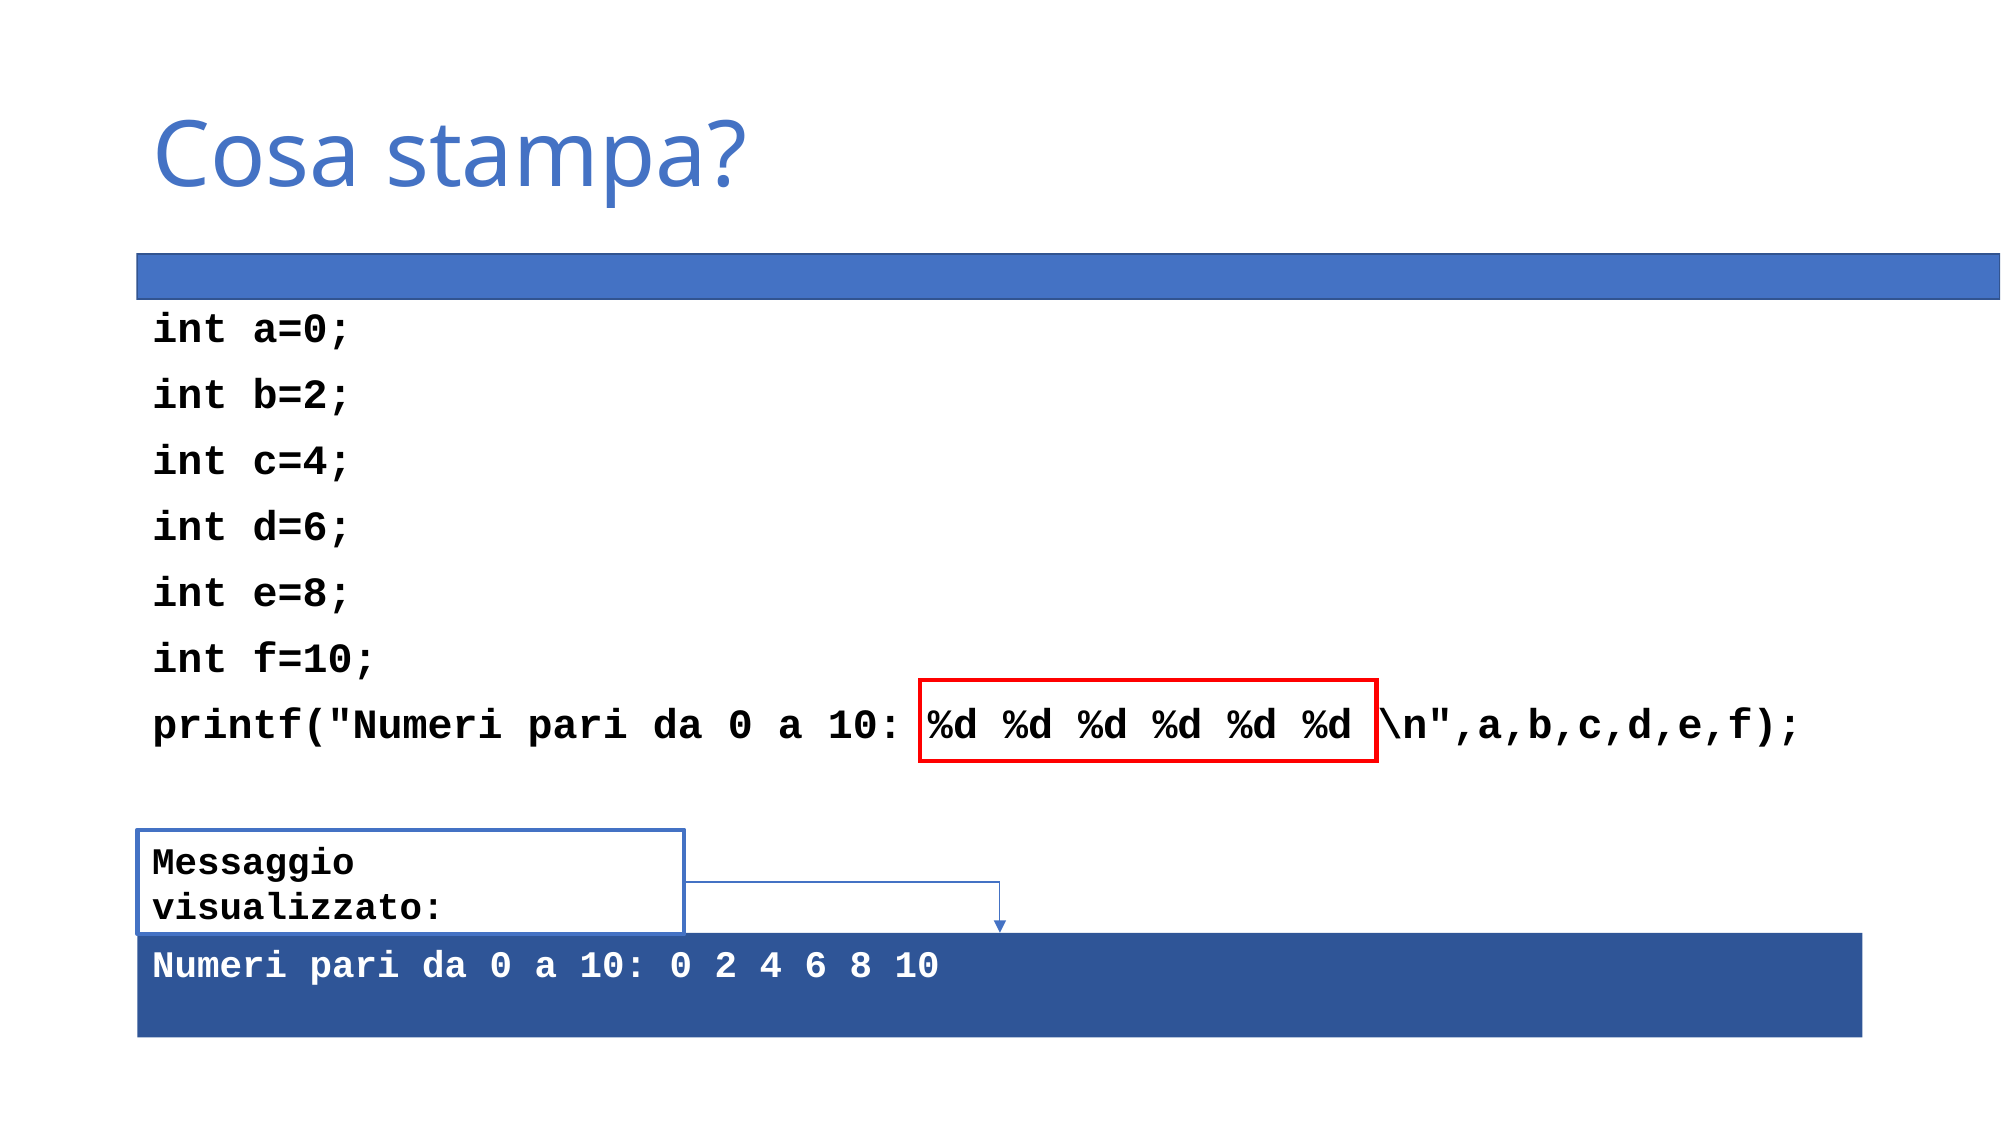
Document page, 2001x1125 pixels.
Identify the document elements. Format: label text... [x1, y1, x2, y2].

text_box Numeri pari da 0 a 10: 0 2 4 6 8 10 [137, 932, 1863, 1038]
text_box [919, 679, 1377, 762]
text_box Messaggio visualizzato: [137, 829, 685, 935]
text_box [684, 859, 1001, 933]
list int a=0; int b=2; int c=4; int d=6; int e=8; int f=10; printf("Numeri pari da 0 a 10: %d %d %d %d %d %d \n",a,b,c,d,e,f); [137, 299, 1863, 807]
title Cosa stampa? [137, 59, 1863, 255]
